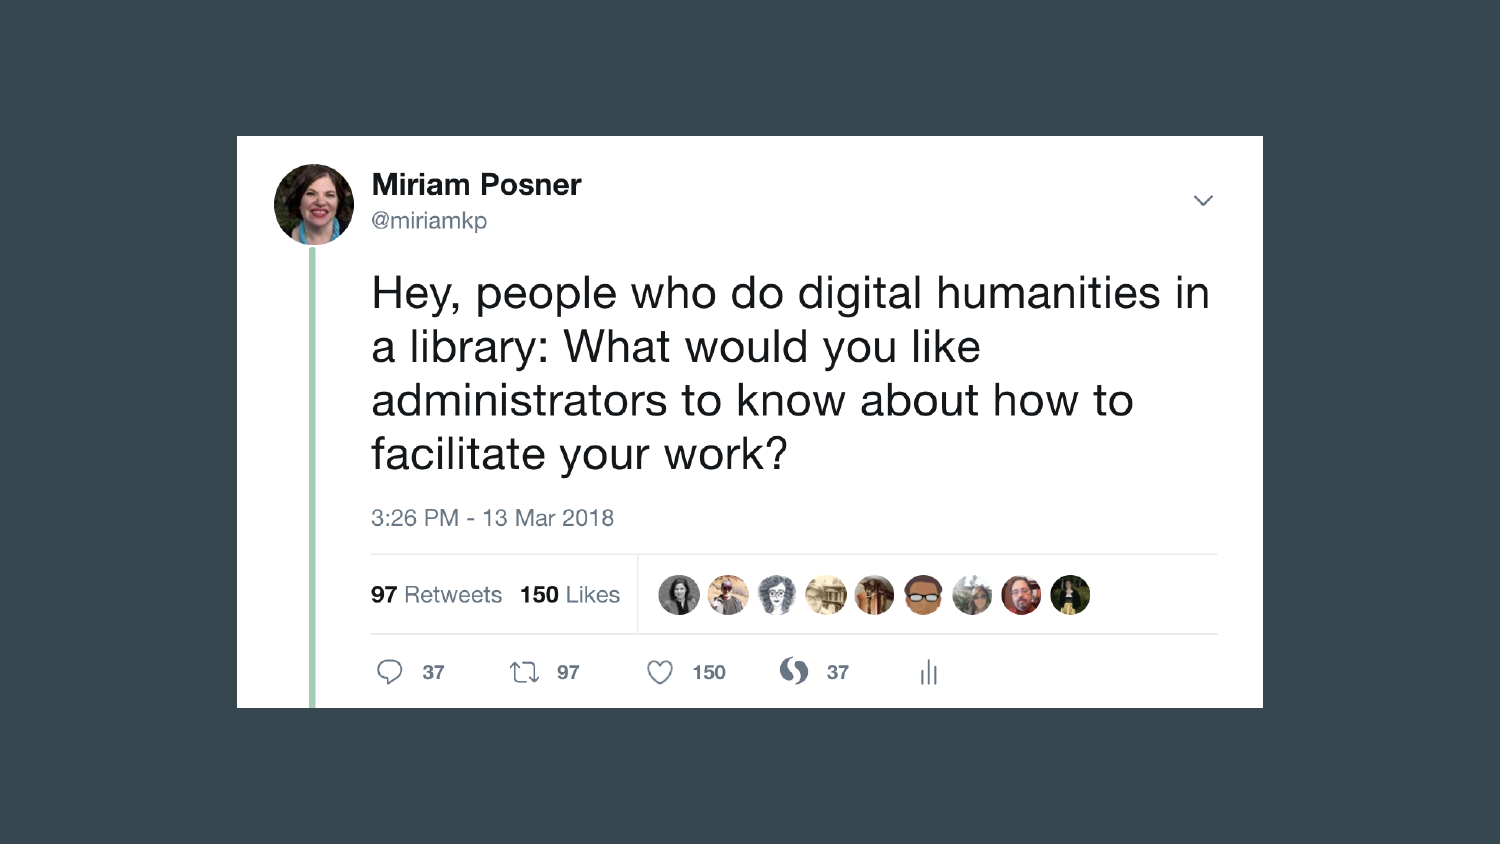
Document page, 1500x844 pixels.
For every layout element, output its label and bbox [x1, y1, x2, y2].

picture [236, 136, 1263, 708]
